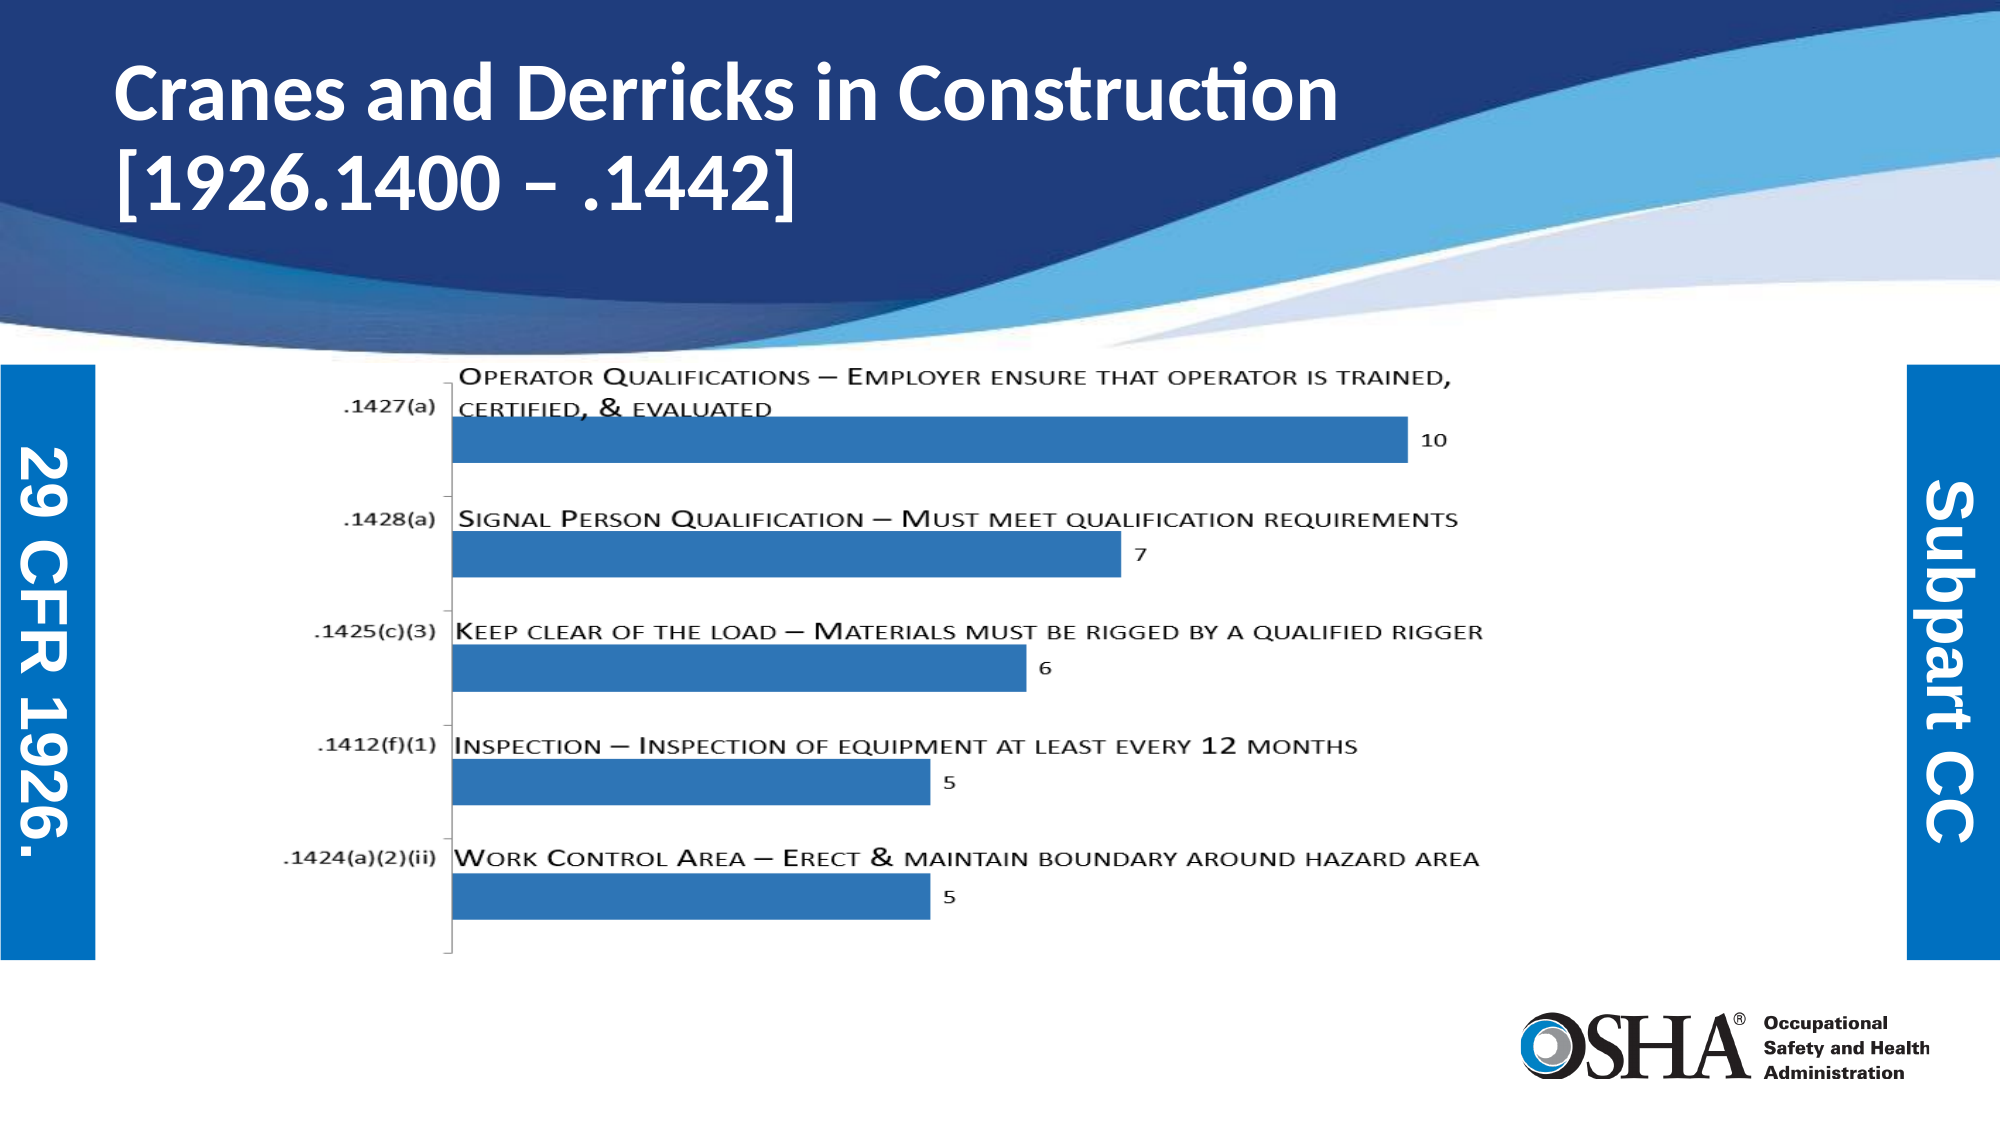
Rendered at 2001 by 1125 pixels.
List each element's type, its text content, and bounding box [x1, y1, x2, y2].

text_box 29 CFR 1926. [0, 364, 96, 961]
picture [0, 0, 2000, 363]
text_box Subpart CC [1906, 364, 2000, 961]
picture [274, 364, 1501, 961]
title Cranes and Derricks in Construction [1926.1400 – .1442] [99, 45, 1584, 233]
